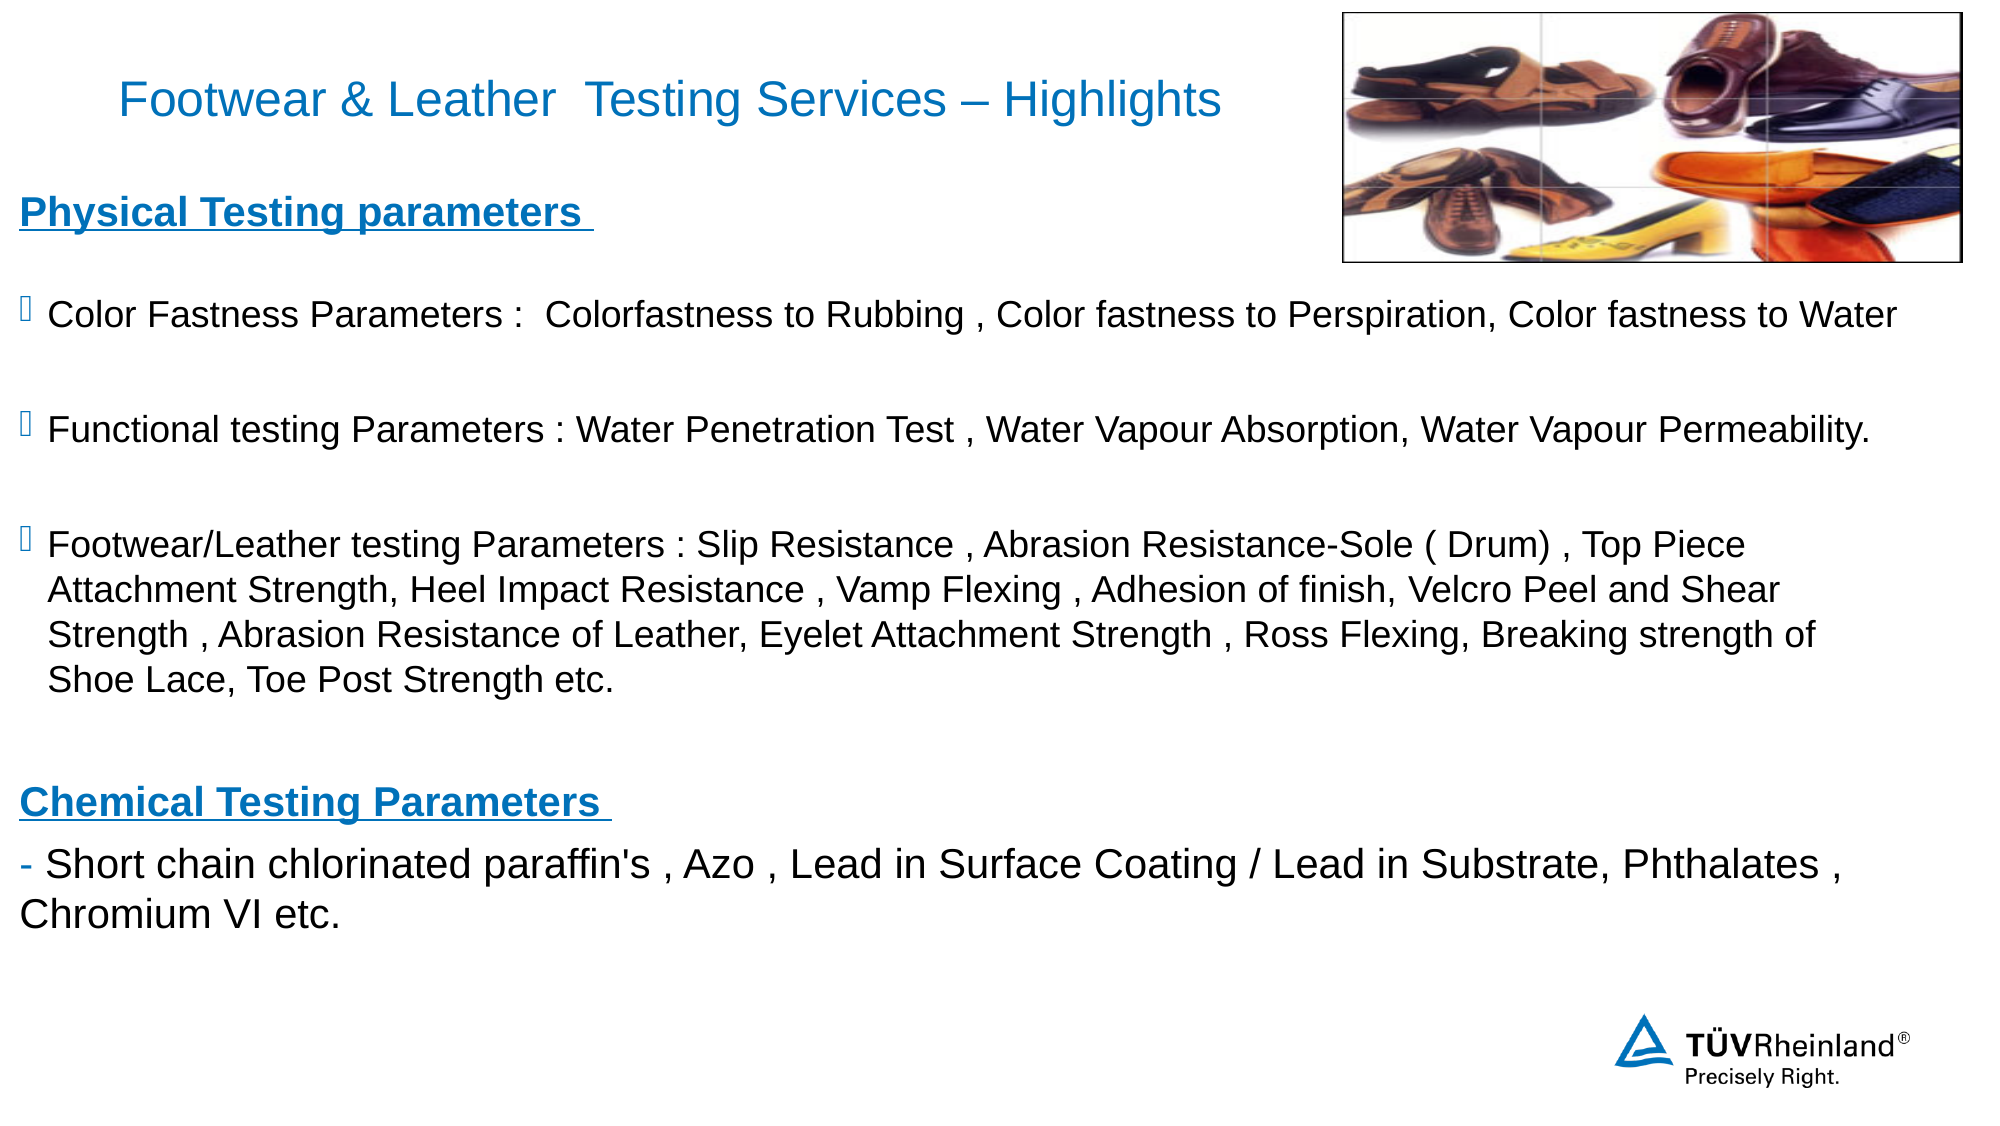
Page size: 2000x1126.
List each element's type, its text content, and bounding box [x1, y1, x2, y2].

picture [1342, 11, 1963, 263]
picture [1614, 1028, 1910, 1088]
title Footwear & Leather Testing Services – Highlights [90, 66, 1272, 138]
list Physical Testing parameters Color Fastness Parameters : Colorfastness to Rubbing , Color fastness to Perspiration, Color fastness to Water Functional testing Parameters : Water Penetration Test , Water Vapour Absorption, Water Vapour Permeability. Footwear/Leather testing Parameters : Slip Resistance , Abrasion Resistance-Sole ( Drum) , Top Piece Attachment Strength, Heel Impact Resistance , Vamp Flexing , Adhesion of finish, Velcro Peel and Shear Strength , Abrasion Resistance of Leather, Eyelet Attachment Strength , Ross Flexing, Breaking strength of Shoe Lace, Toe Post Strength etc. Chemical Testing Parameters - Short chain chlorinated paraffin's , Azo , Lead in Surface Coating / Lead in Substrate, Phthalates , Chromium VI etc. [19, 184, 1910, 1028]
